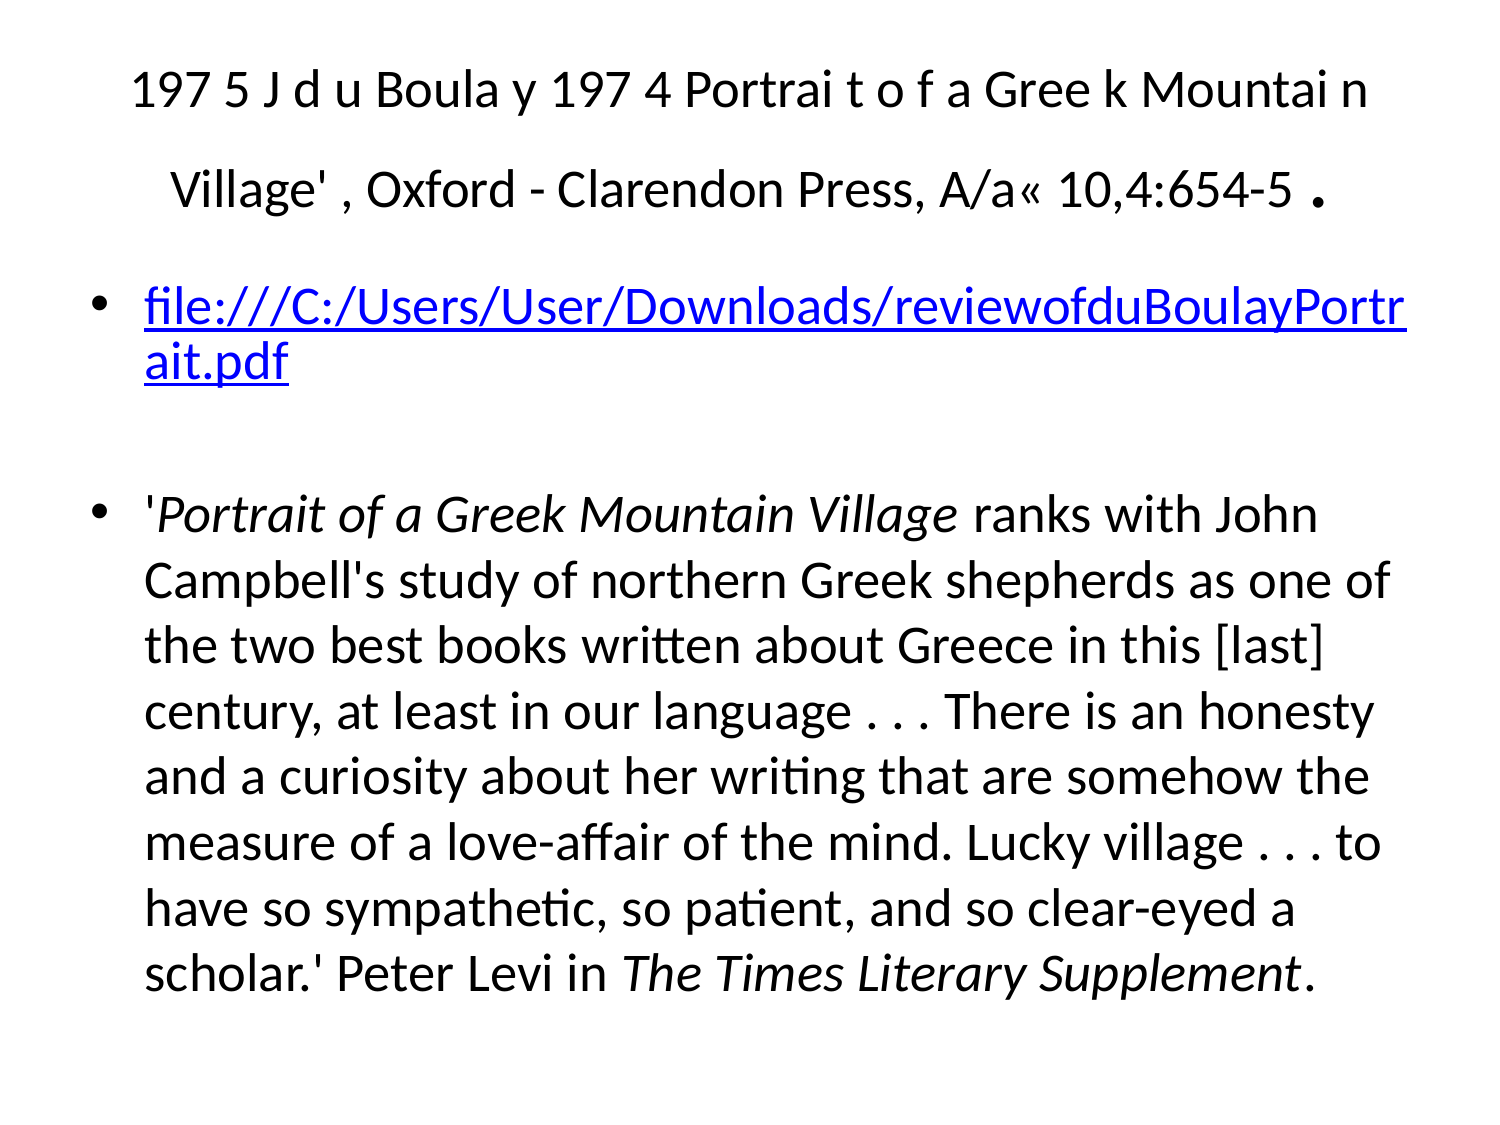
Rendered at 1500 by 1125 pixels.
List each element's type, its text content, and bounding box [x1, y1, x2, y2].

title 197 5 J d u Boula y 197 4 Portrai t o f a Gree k Mountai n Village' , Oxford - Clarendon Press, A/a« 10,4:654-5 . [75, 45, 1425, 233]
list file:///C:/Users/User/Downloads/reviewofduBoulayPortrait.pdf 'Portrait of a Greek Mountain Village ranks with John Campbell's study of northern Greek shepherds as one of the two best books written about Greece in this [last] century, at least in our language . . . There is an honesty and a curiosity about her writing that are somehow the measure of a love-affair of the mind. Lucky village . . . to have so sympathetic, so patient, and so clear-eyed a scholar.' Peter Levi in The Times Literary Supplement. [75, 262, 1425, 1005]
